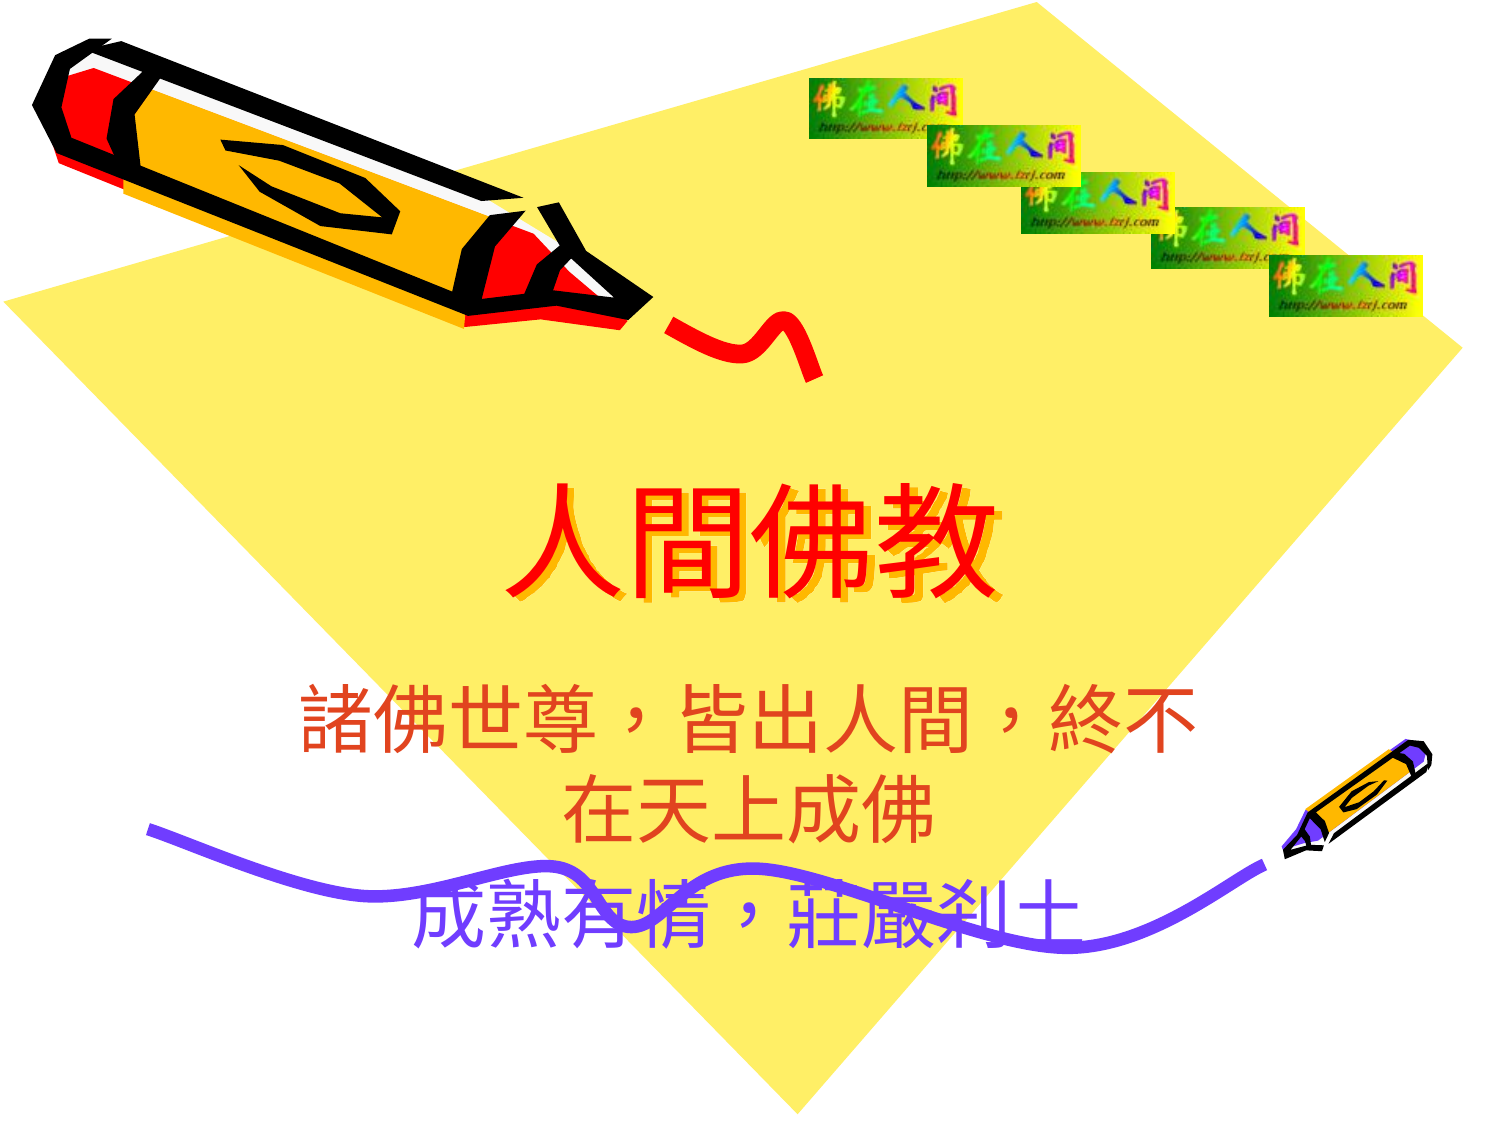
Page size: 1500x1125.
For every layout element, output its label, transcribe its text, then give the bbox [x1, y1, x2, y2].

subtitle 諸佛世尊，皆出人間，終不在天上成佛 成熟有情，莊嚴刹土 [254, 664, 1244, 830]
title 人間佛教 [225, 247, 1275, 621]
picture [808, 77, 1424, 317]
